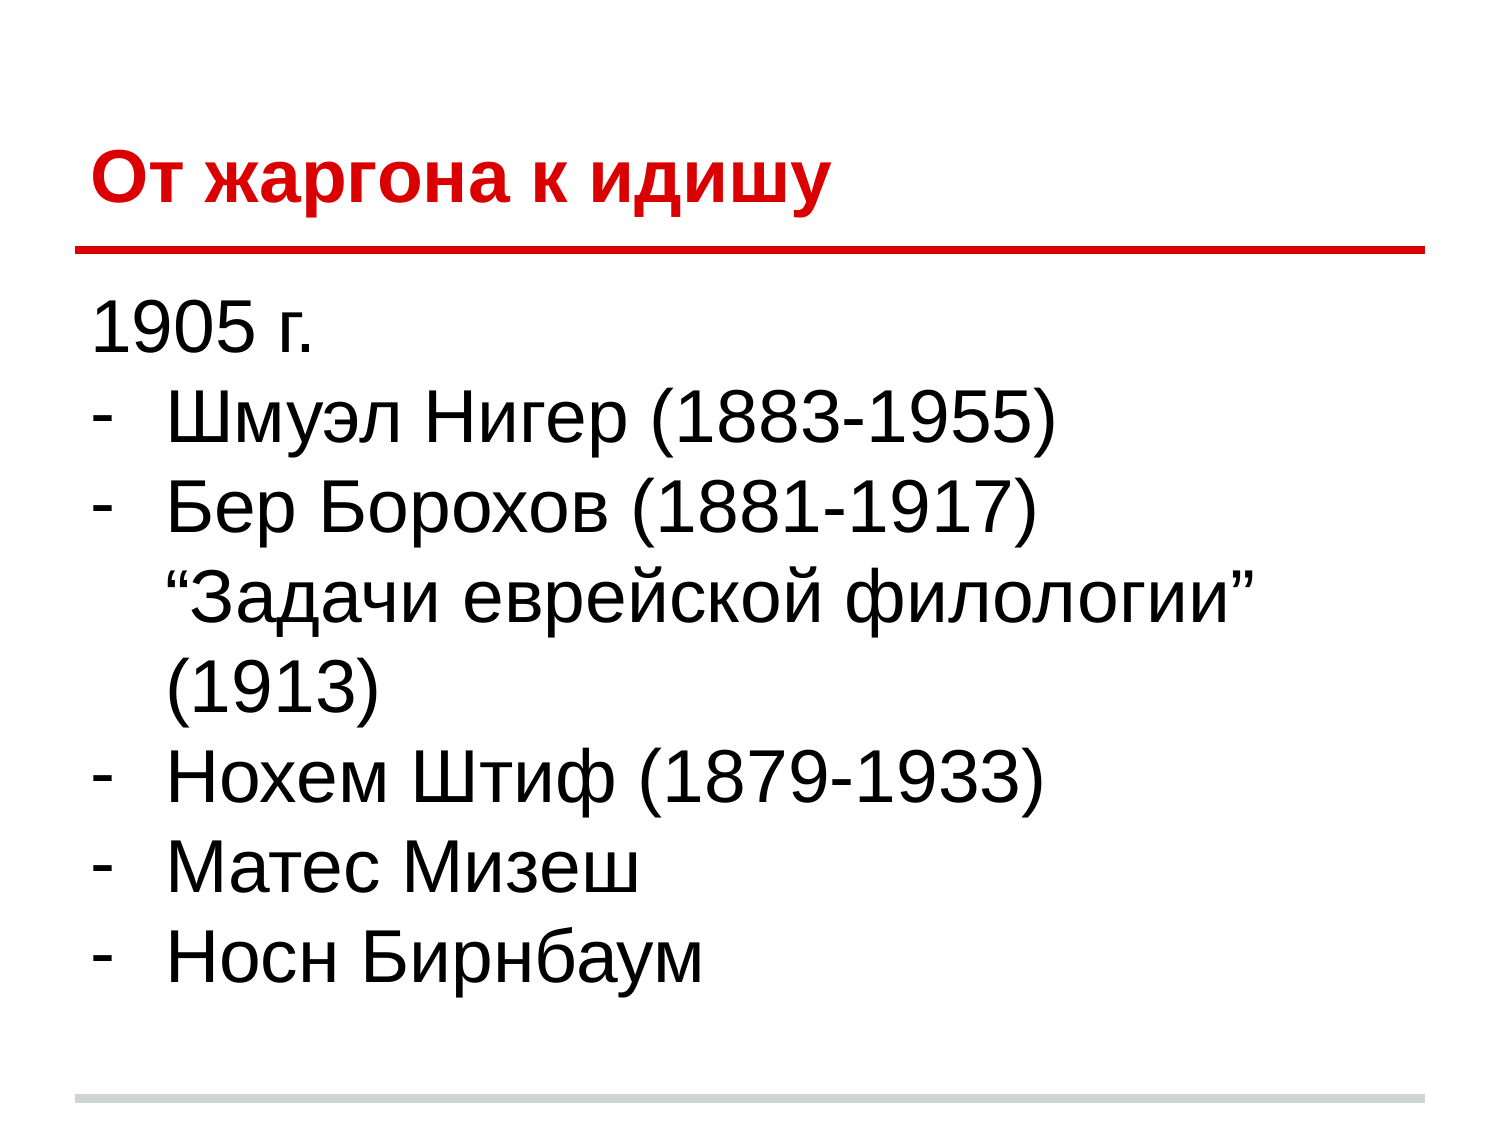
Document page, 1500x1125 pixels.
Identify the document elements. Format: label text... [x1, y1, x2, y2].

list 1905 г. Шмуэл Нигер (1883-1955) Бер Борохов (1881-1917) “Задачи еврейской филологии” (1913) Нохем Штиф (1879-1933) Матес Мизеш Носн Бирнбаум [75, 262, 1425, 1078]
title От жаргона к идишу [75, 45, 1425, 233]
